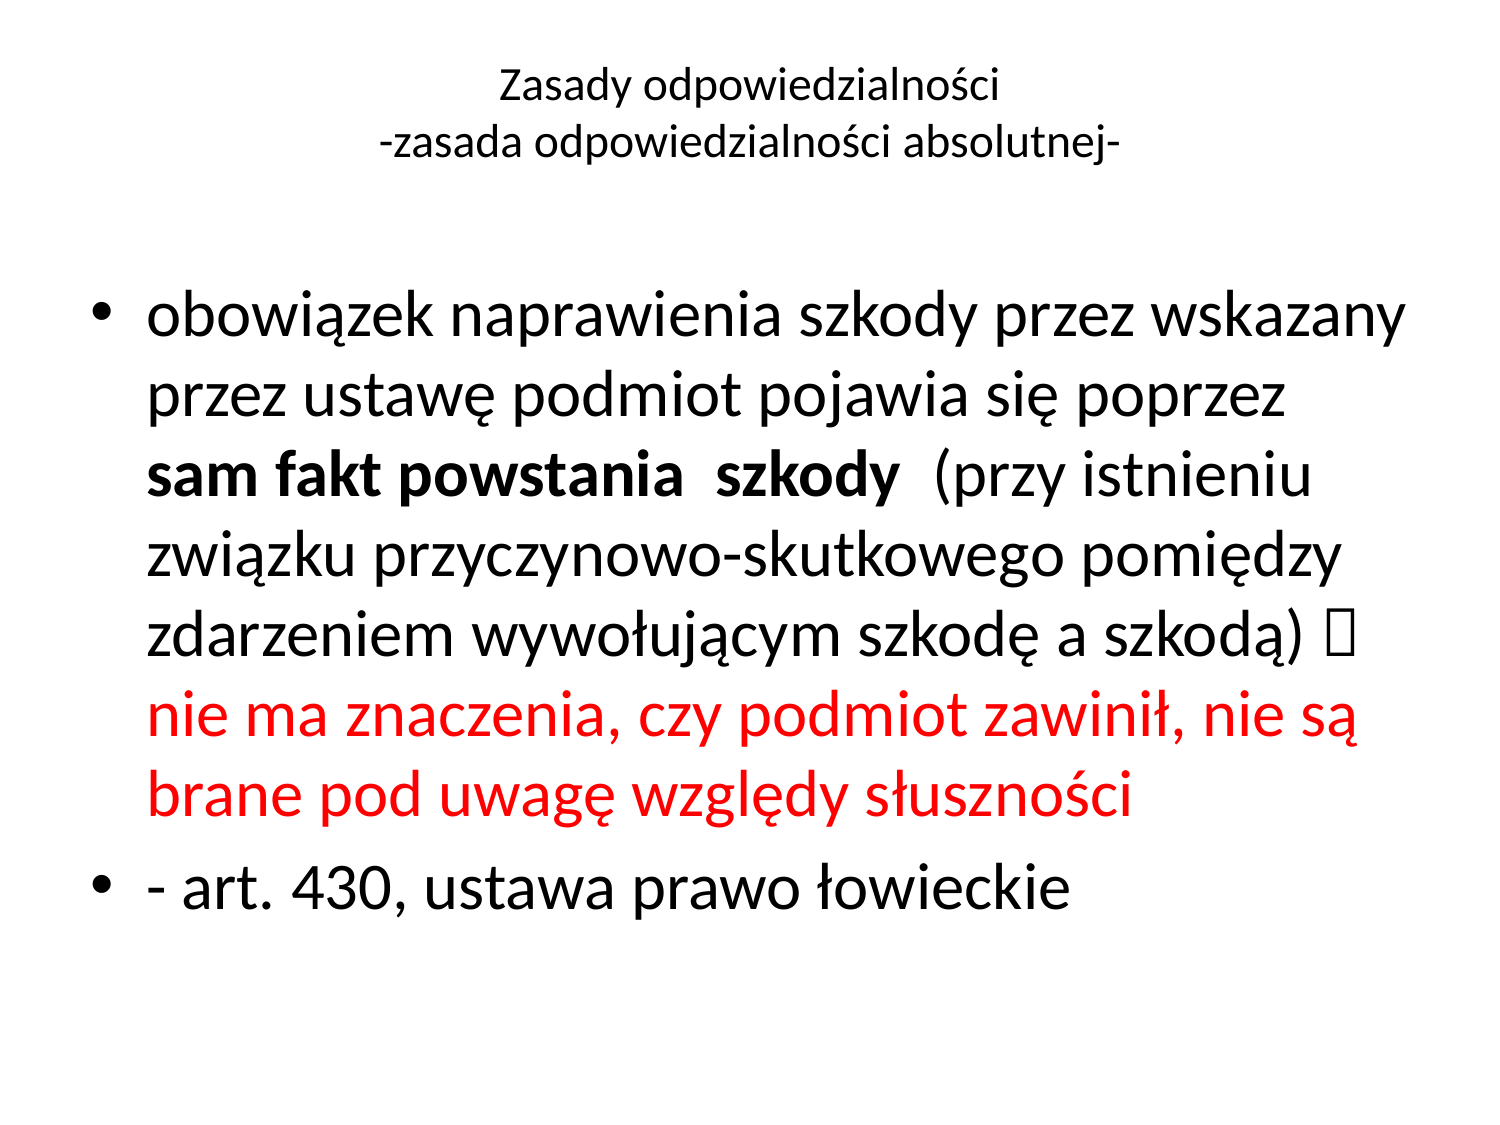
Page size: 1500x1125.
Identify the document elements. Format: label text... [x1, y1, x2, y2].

list obowiązek naprawienia szkody przez wskazany przez ustawę podmiot pojawia się poprzez sam fakt powstania szkody (przy istnieniu związku przyczynowo-skutkowego pomiędzy zdarzeniem wywołującym szkodę a szkodą)  nie ma znaczenia, czy podmiot zawinił, nie są brane pod uwagę względy słuszności - art. 430, ustawa prawo łowieckie [75, 262, 1425, 1005]
title Zasady odpowiedzialności -zasada odpowiedzialności absolutnej- [75, 45, 1425, 233]
